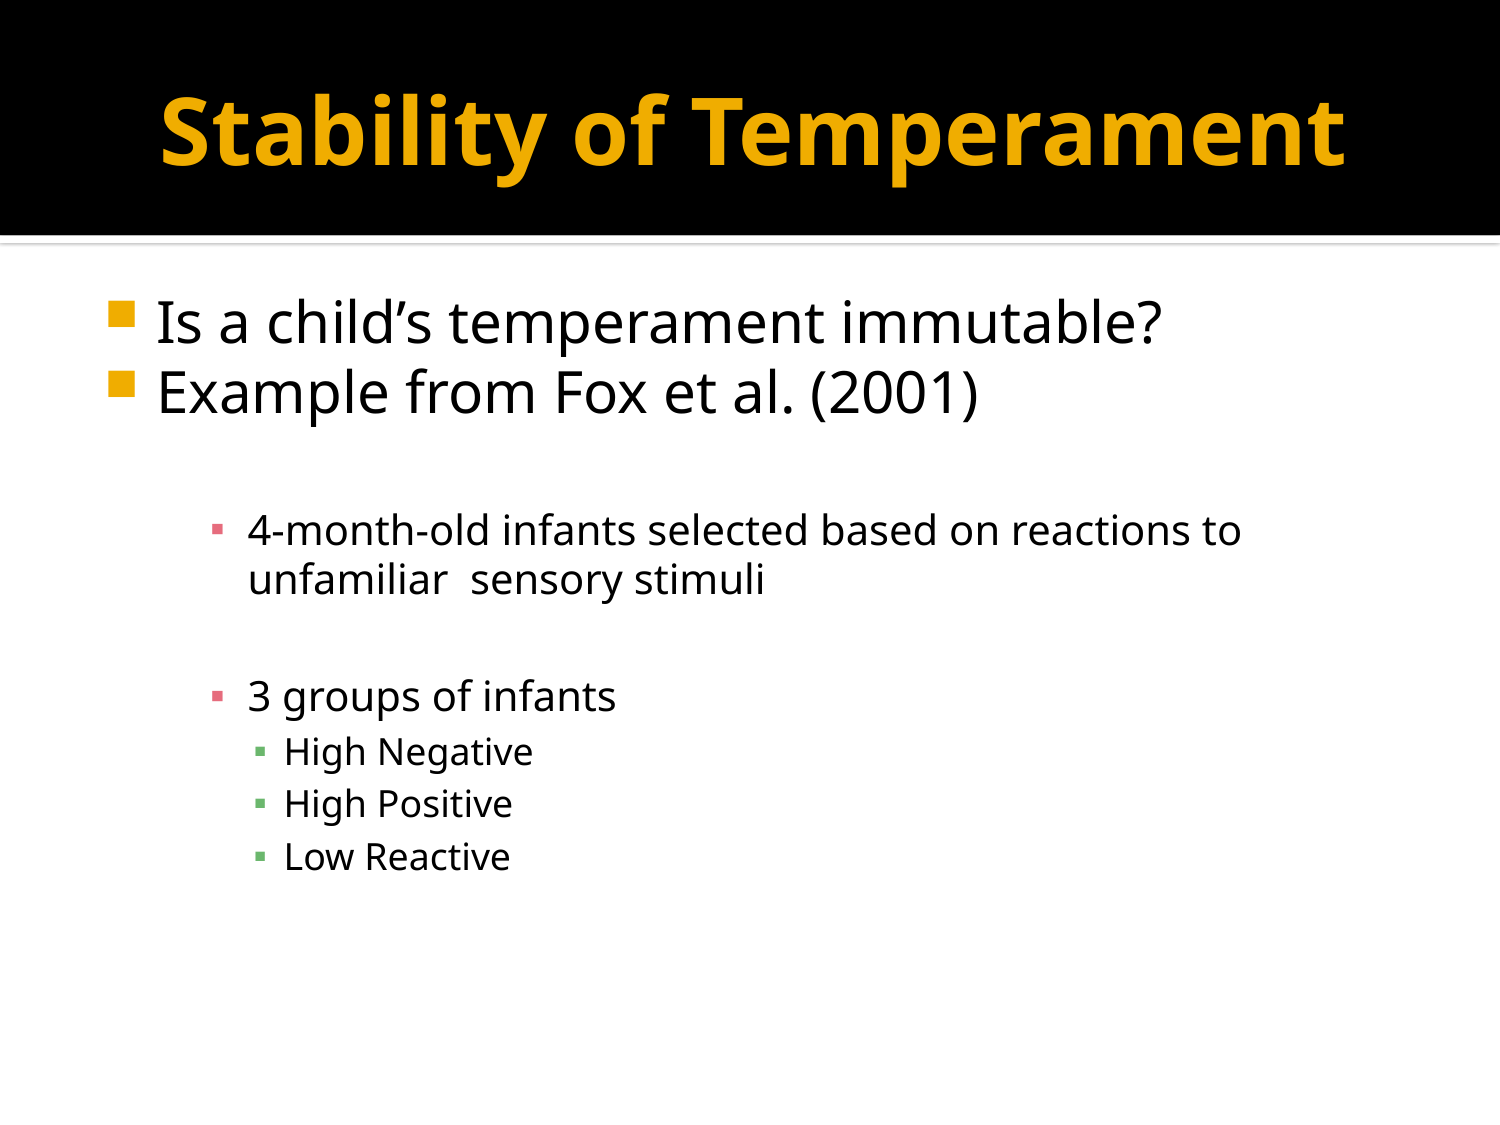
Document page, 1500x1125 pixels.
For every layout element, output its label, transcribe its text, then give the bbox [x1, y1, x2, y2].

list Is a child’s temperament immutable? Example from Fox et al. (2001) 4-month-old infants selected based on reactions to unfamiliar sensory stimuli 3 groups of infants High Negative High Positive Low Reactive [75, 270, 1425, 1013]
title Stability of Temperament [75, 25, 1425, 231]
